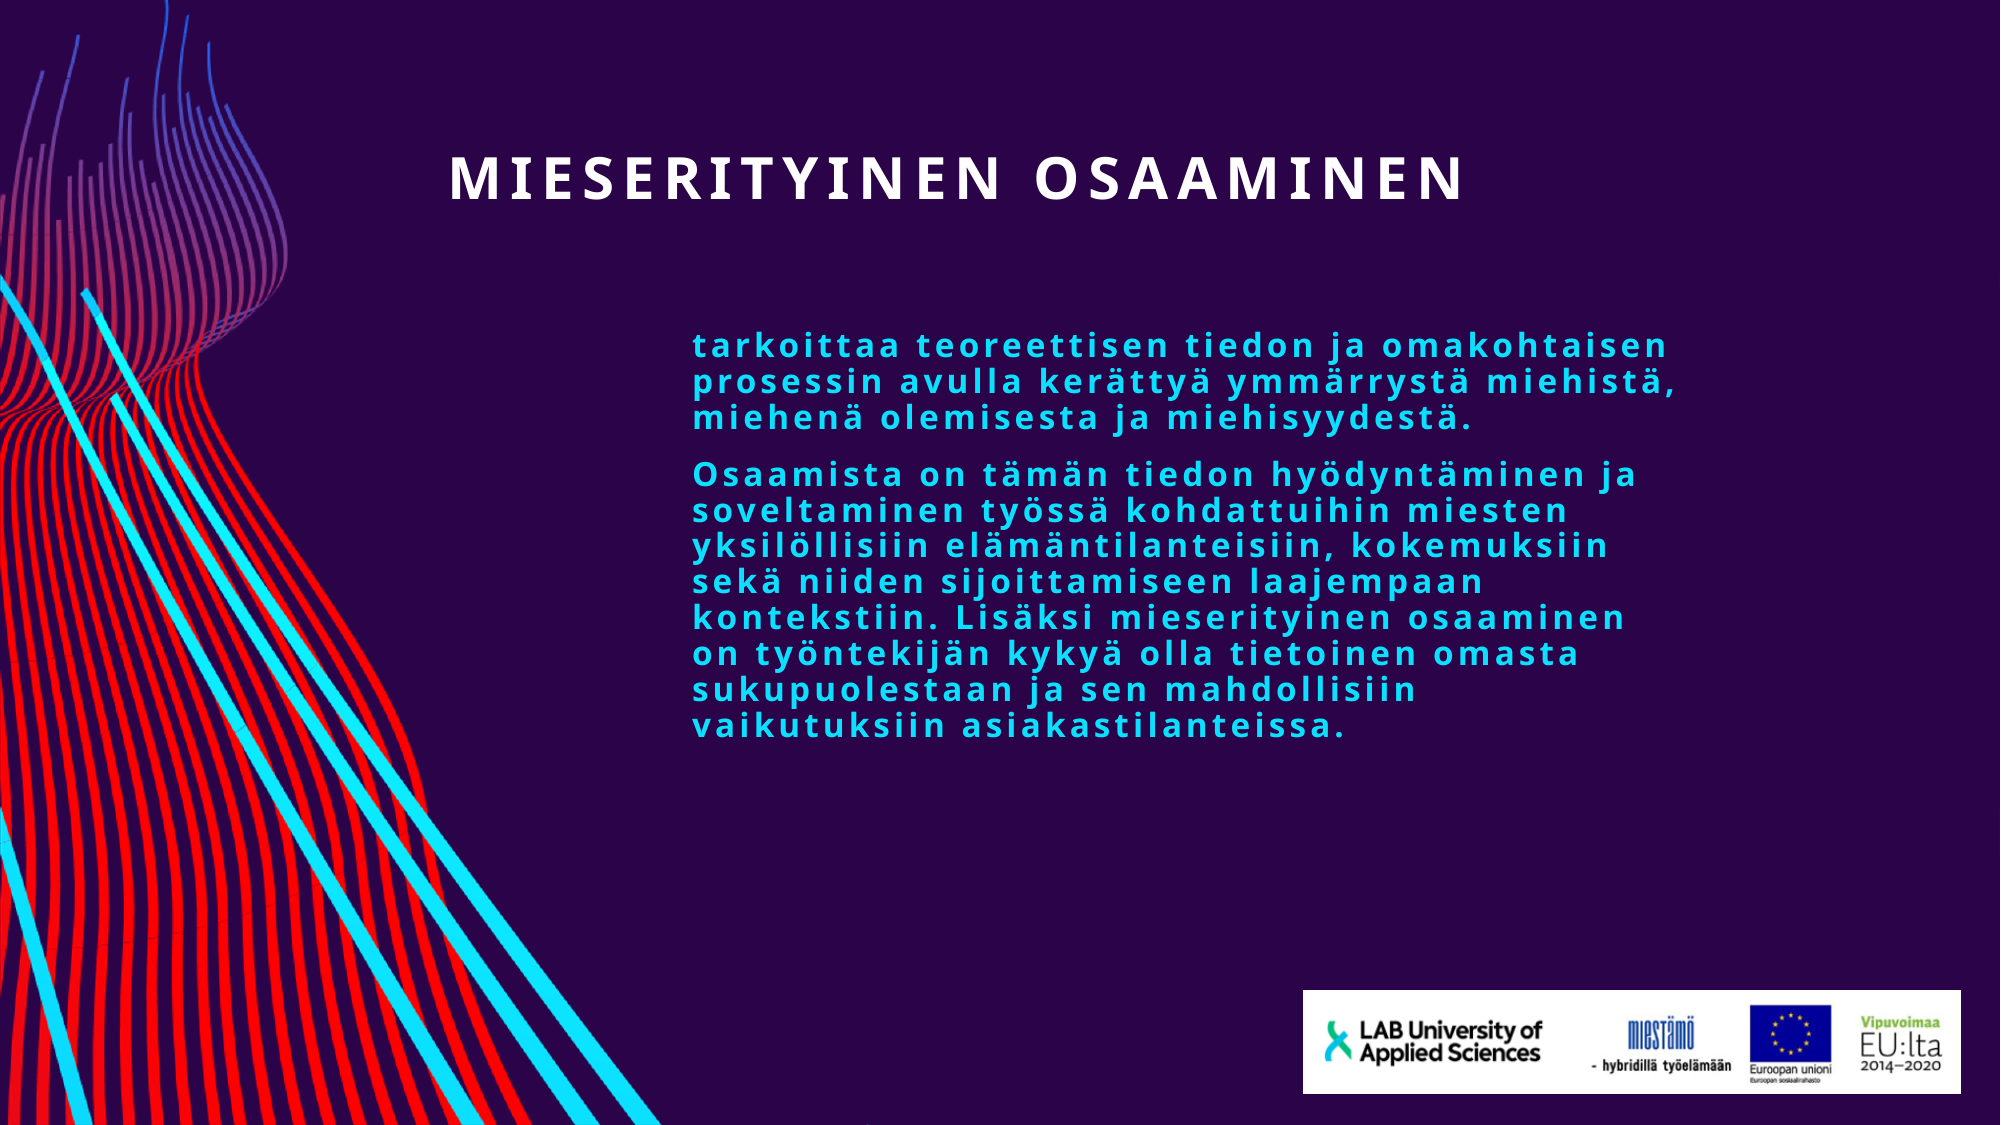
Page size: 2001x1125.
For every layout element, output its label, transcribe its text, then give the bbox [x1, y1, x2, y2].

title MIESERITYINEN OSAAMINEN [432, 141, 1528, 251]
list tarkoittaa teoreettisen tiedon ja omakohtaisen prosessin avulla kerättyä ymmärrystä miehistä, miehenä olemisesta ja miehisyydestä. Osaamista on tämän tiedon hyödyntäminen ja soveltaminen työssä kohdattuihin miesten yksilöllisiin elämäntilanteisiin, kokemuksiin sekä niiden sijoittamiseen laajempaan kontekstiin. Lisäksi mieserityinen osaaminen on työntekijän kykyä olla tietoinen omasta sukupuolestaan ja sen mahdollisiin vaikutuksiin asiakastilanteissa. [677, 321, 1699, 382]
picture [0, 0, 2000, 1125]
